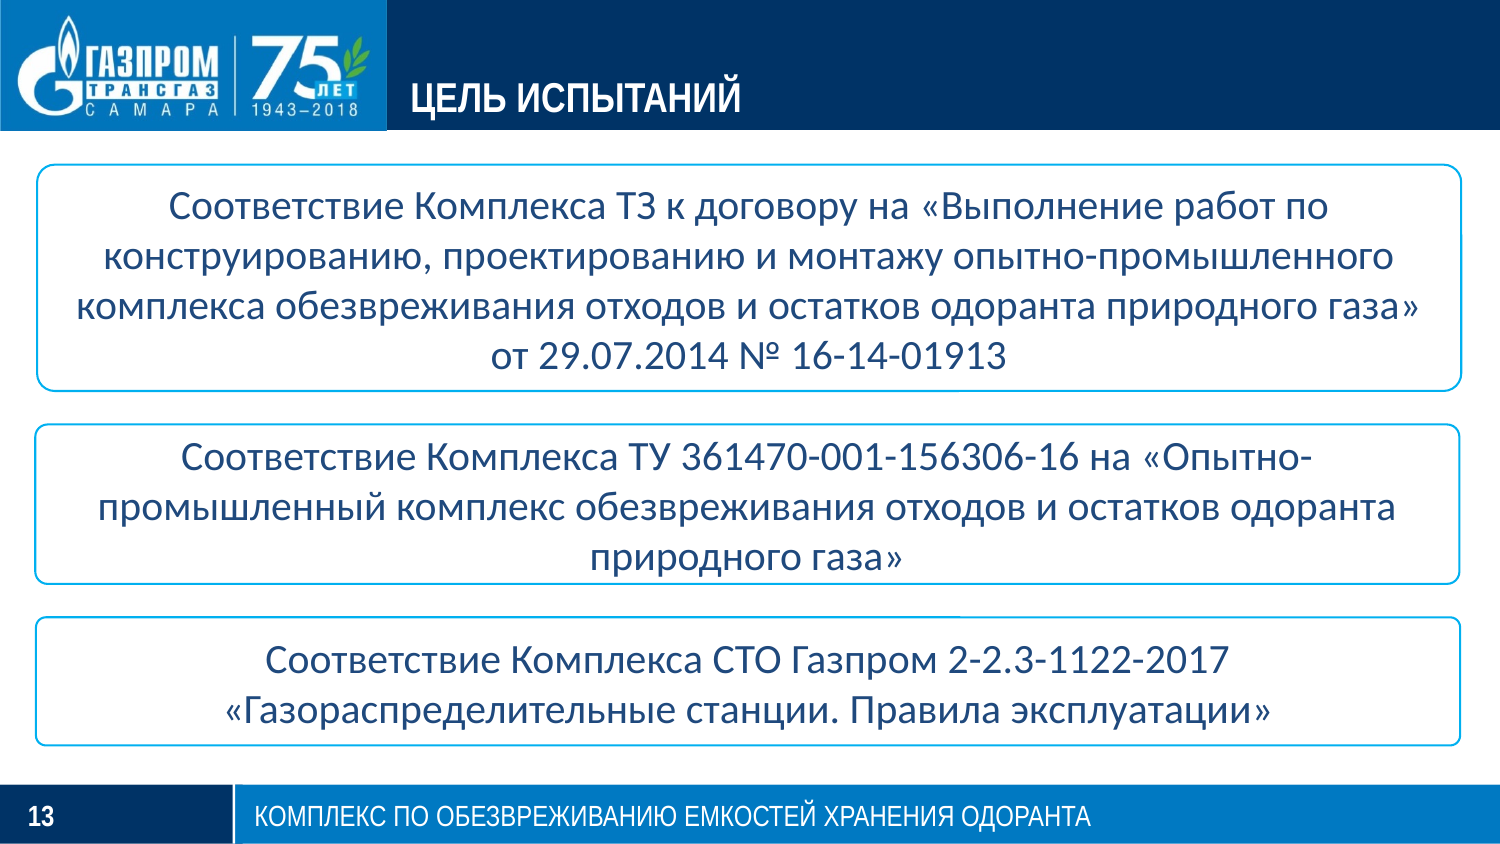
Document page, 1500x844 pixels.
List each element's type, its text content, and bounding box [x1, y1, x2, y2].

text_box Соответствие Комплекса ТЗ к договору на «Выполнение работ по конструированию, проектированию и монтажу опытно-промышленного комплекса обезвреживания отходов и остатков одоранта природного газа» от 29.07.2014 № 16-14-01913 [37, 164, 1462, 392]
picture [0, 0, 387, 131]
list КОМПЛЕКС ПО ОБЕЗВРЕЖИВАНИЮ ЕМКОСТЕЙ ХРАНЕНИЯ ОДОРАНТА [254, 797, 1473, 833]
text_box [33, 161, 1482, 222]
text_box Соответствие Комплекса СТО Газпром 2-2.3-1122-2017 «Газораспределительные станции. Правила эксплуатации» [35, 617, 1461, 746]
title ЦЕЛЬ ИСПЫТАНИЙ [410, 12, 1473, 121]
text_box Соответствие Комплекса ТУ 361470-001-156306-16 на «Опытно-промышленный комплекс обезвреживания отходов и остатков одоранта природного газа» [35, 424, 1460, 584]
